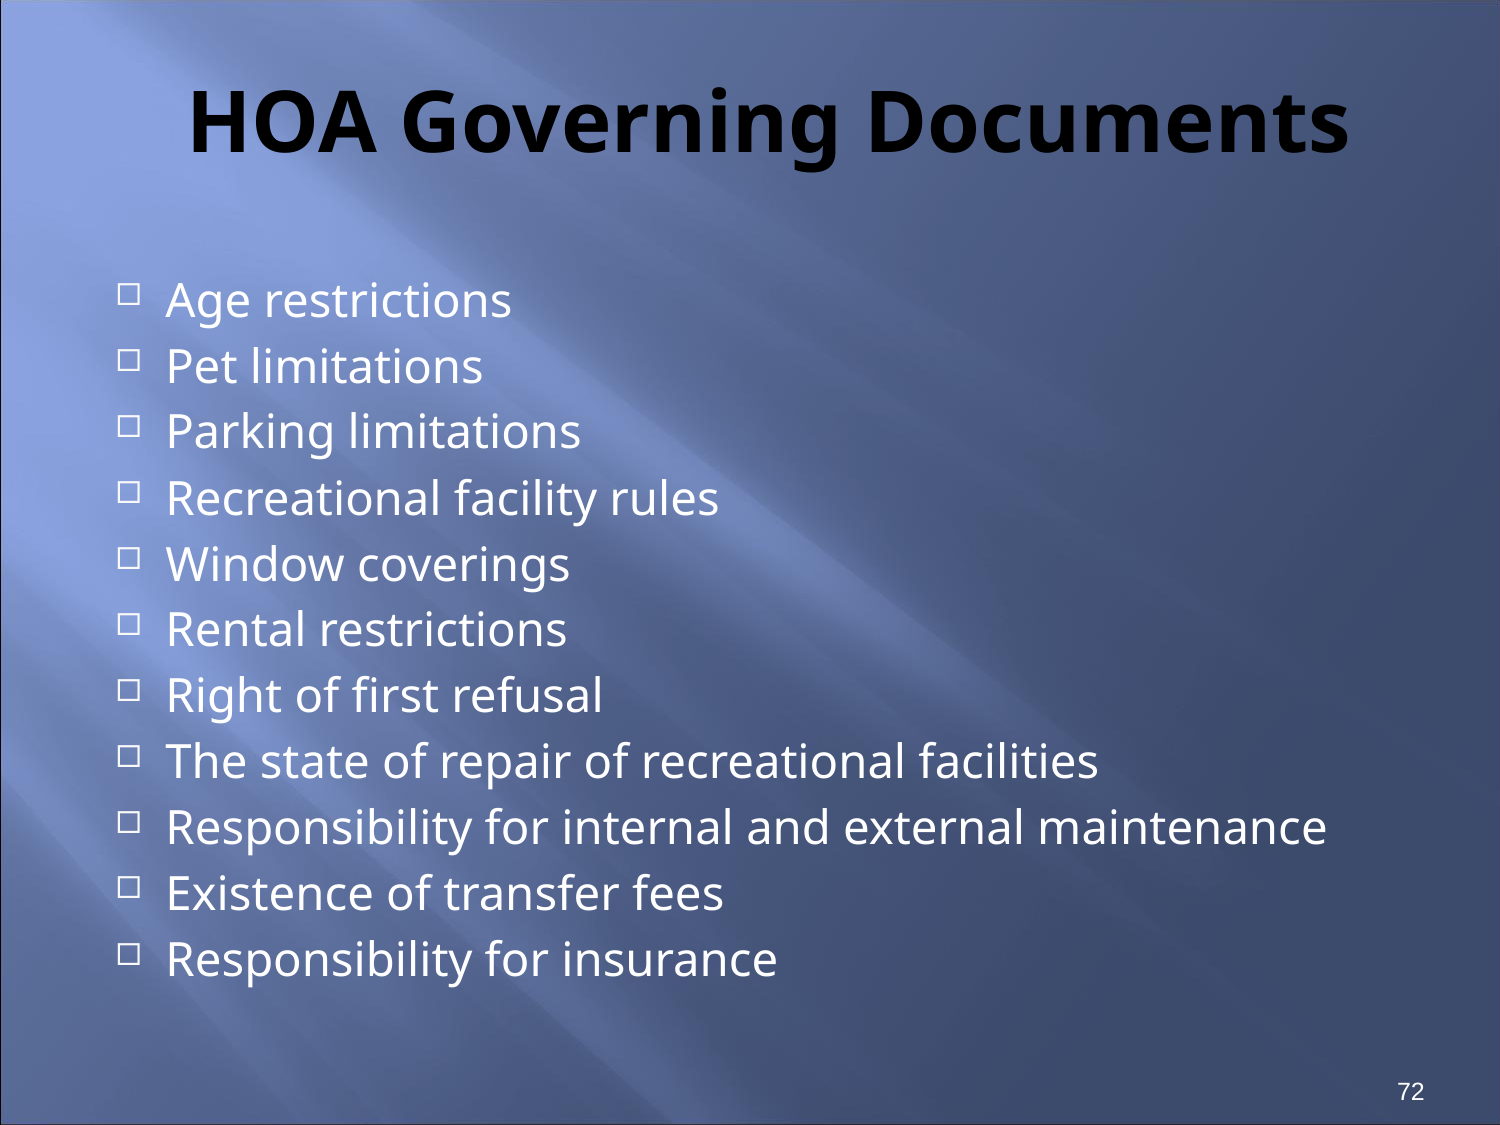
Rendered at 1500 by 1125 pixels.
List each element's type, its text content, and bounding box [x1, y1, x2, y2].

title HOA Governing Documents [100, 37, 1438, 200]
list Age restrictions Pet limitations Parking limitations Recreational facility rules Window coverings Rental restrictions Right of first refusal The state of repair of recreational facilities Responsibility for internal and external maintenance Existence of transfer fees Responsibility for insurance [100, 262, 1438, 1000]
picture [0, 0, 1500, 1125]
slide_number 72 [1299, 1052, 1425, 1113]
